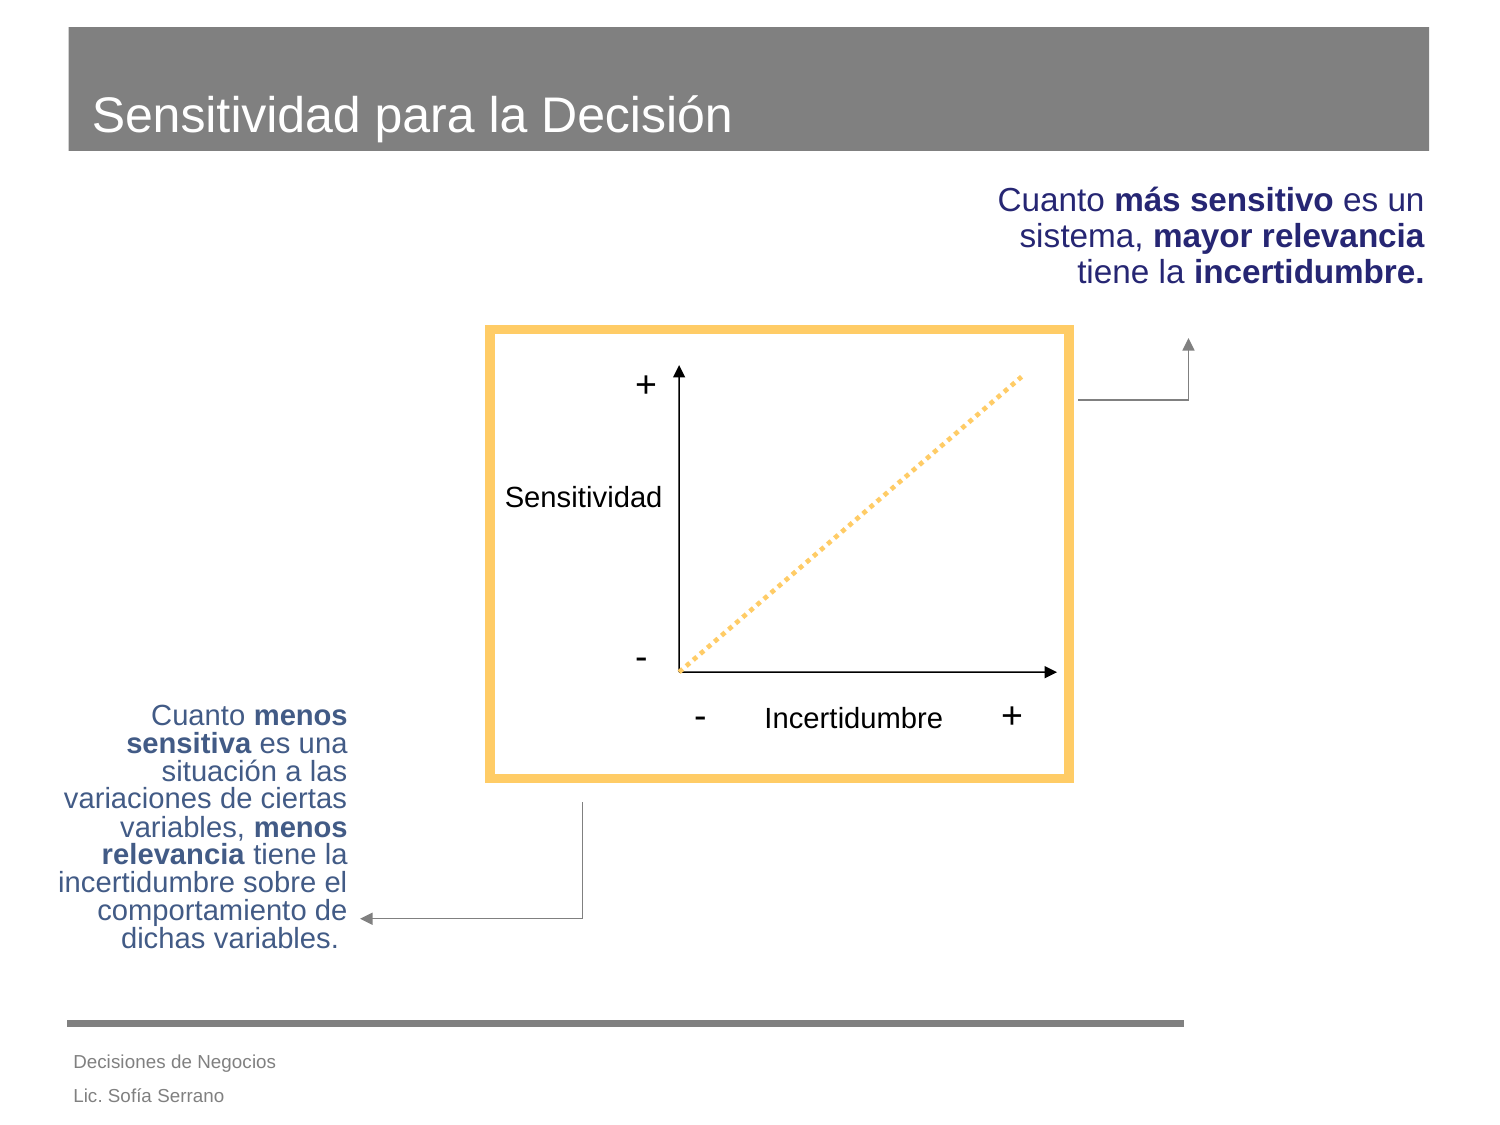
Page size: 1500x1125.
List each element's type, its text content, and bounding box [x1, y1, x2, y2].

text_box Cuanto más sensitivo es un sistema, mayor relevancia tiene la incertidumbre. [937, 175, 1440, 339]
title Sensitividad para la Decisión [76, 70, 1431, 155]
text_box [1103, 315, 1165, 425]
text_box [489, 329, 1070, 779]
list Cuanto menos sensitiva es una situación a las variaciones de ciertas variables, menos relevancia tiene la incertidumbre sobre el comportamiento de dichas variables. [41, 695, 363, 991]
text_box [359, 801, 583, 919]
